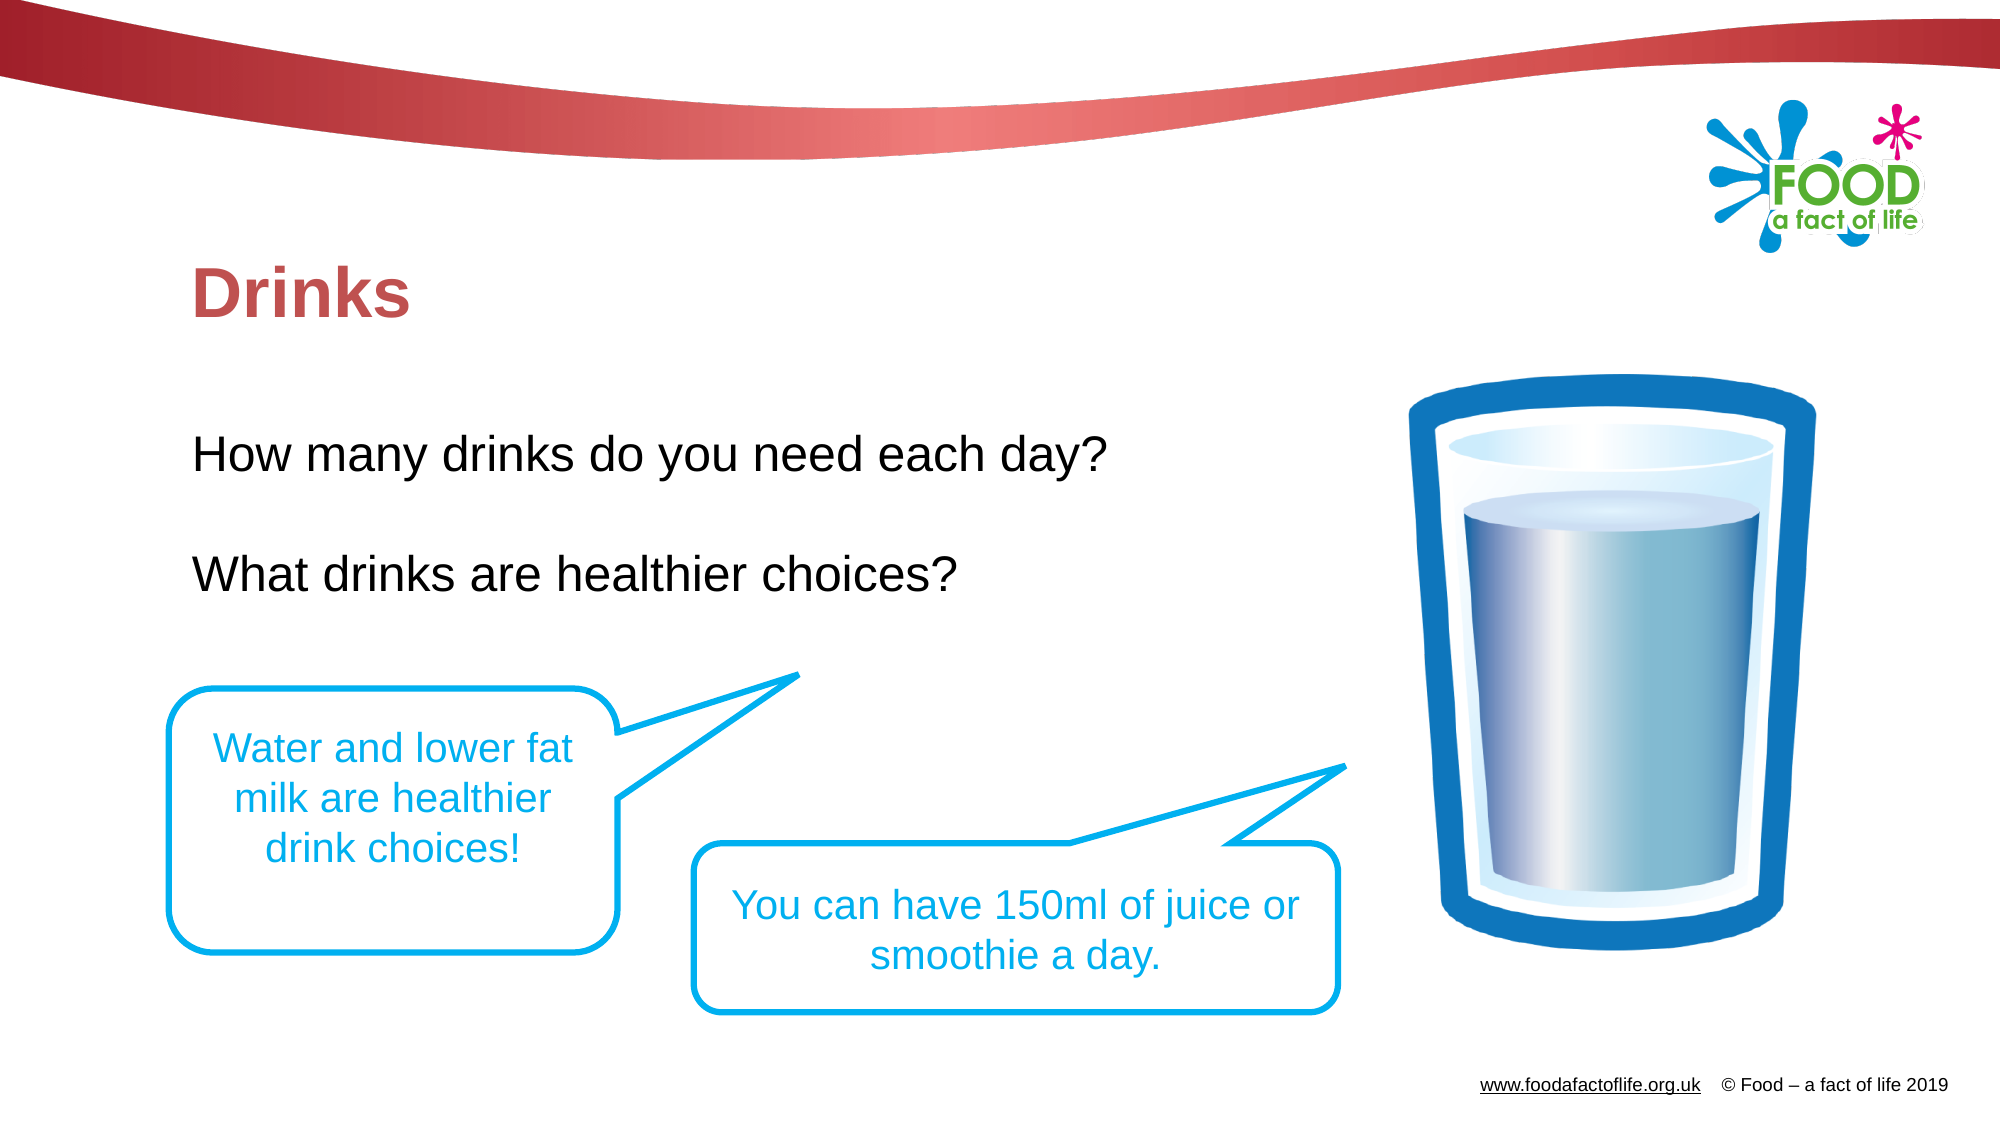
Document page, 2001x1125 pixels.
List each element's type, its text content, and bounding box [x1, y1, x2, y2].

text_box Water and lower fat milk are healthier drink choices! [167, 673, 800, 954]
text_box You can have 150ml of juice or smoothie a day. [692, 764, 1347, 1014]
title Drinks [191, 256, 1787, 375]
subtitle How many drinks do you need each day? What drinks are healthier choices? [191, 421, 1187, 1013]
picture [0, 0, 2000, 1125]
